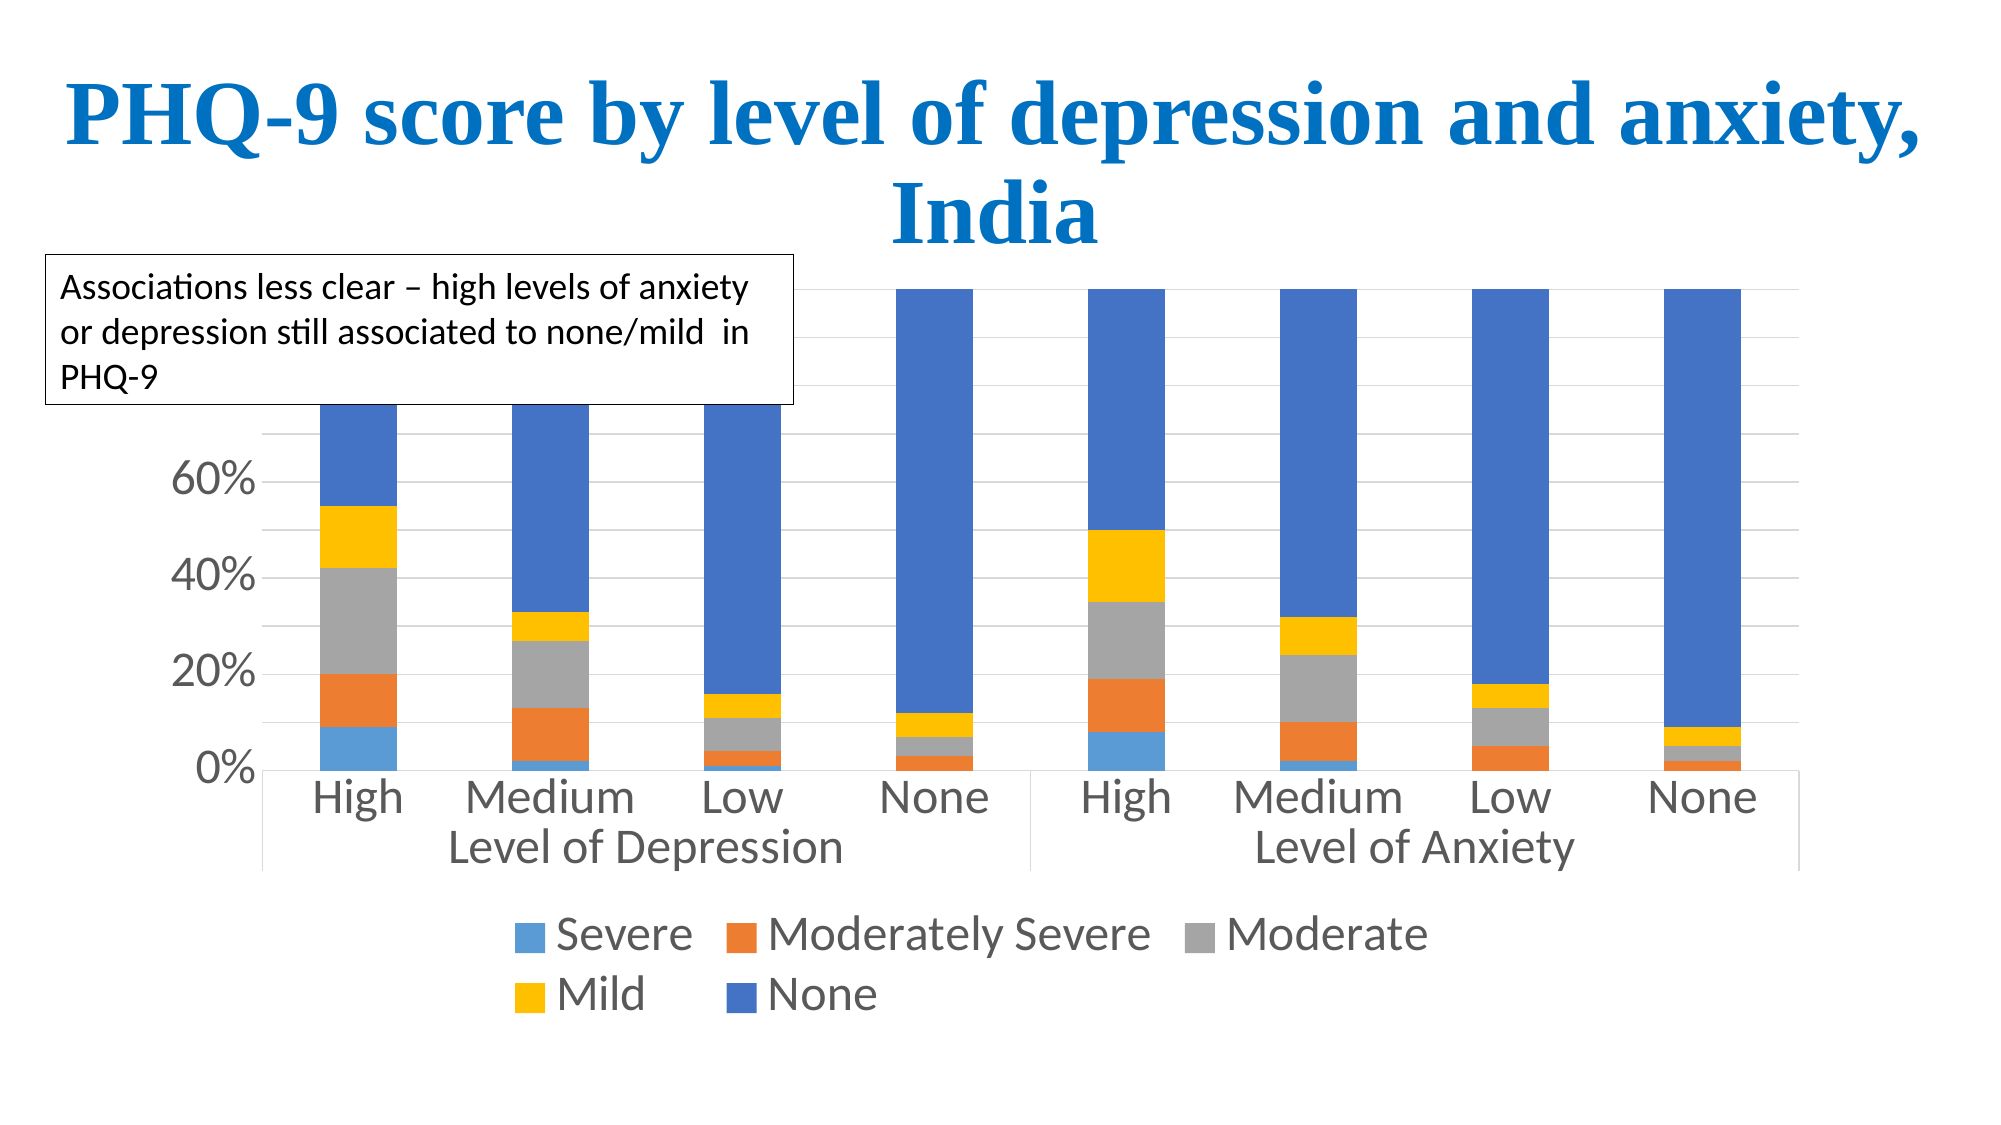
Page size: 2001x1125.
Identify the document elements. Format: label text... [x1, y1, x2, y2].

title PHQ-9 score by level of depression and anxiety, India [42, 79, 1947, 249]
chart [111, 248, 1834, 1034]
text_box Associations less clear – high levels of anxiety or depression still associated to none/mild in PHQ-9 [45, 254, 111, 405]
